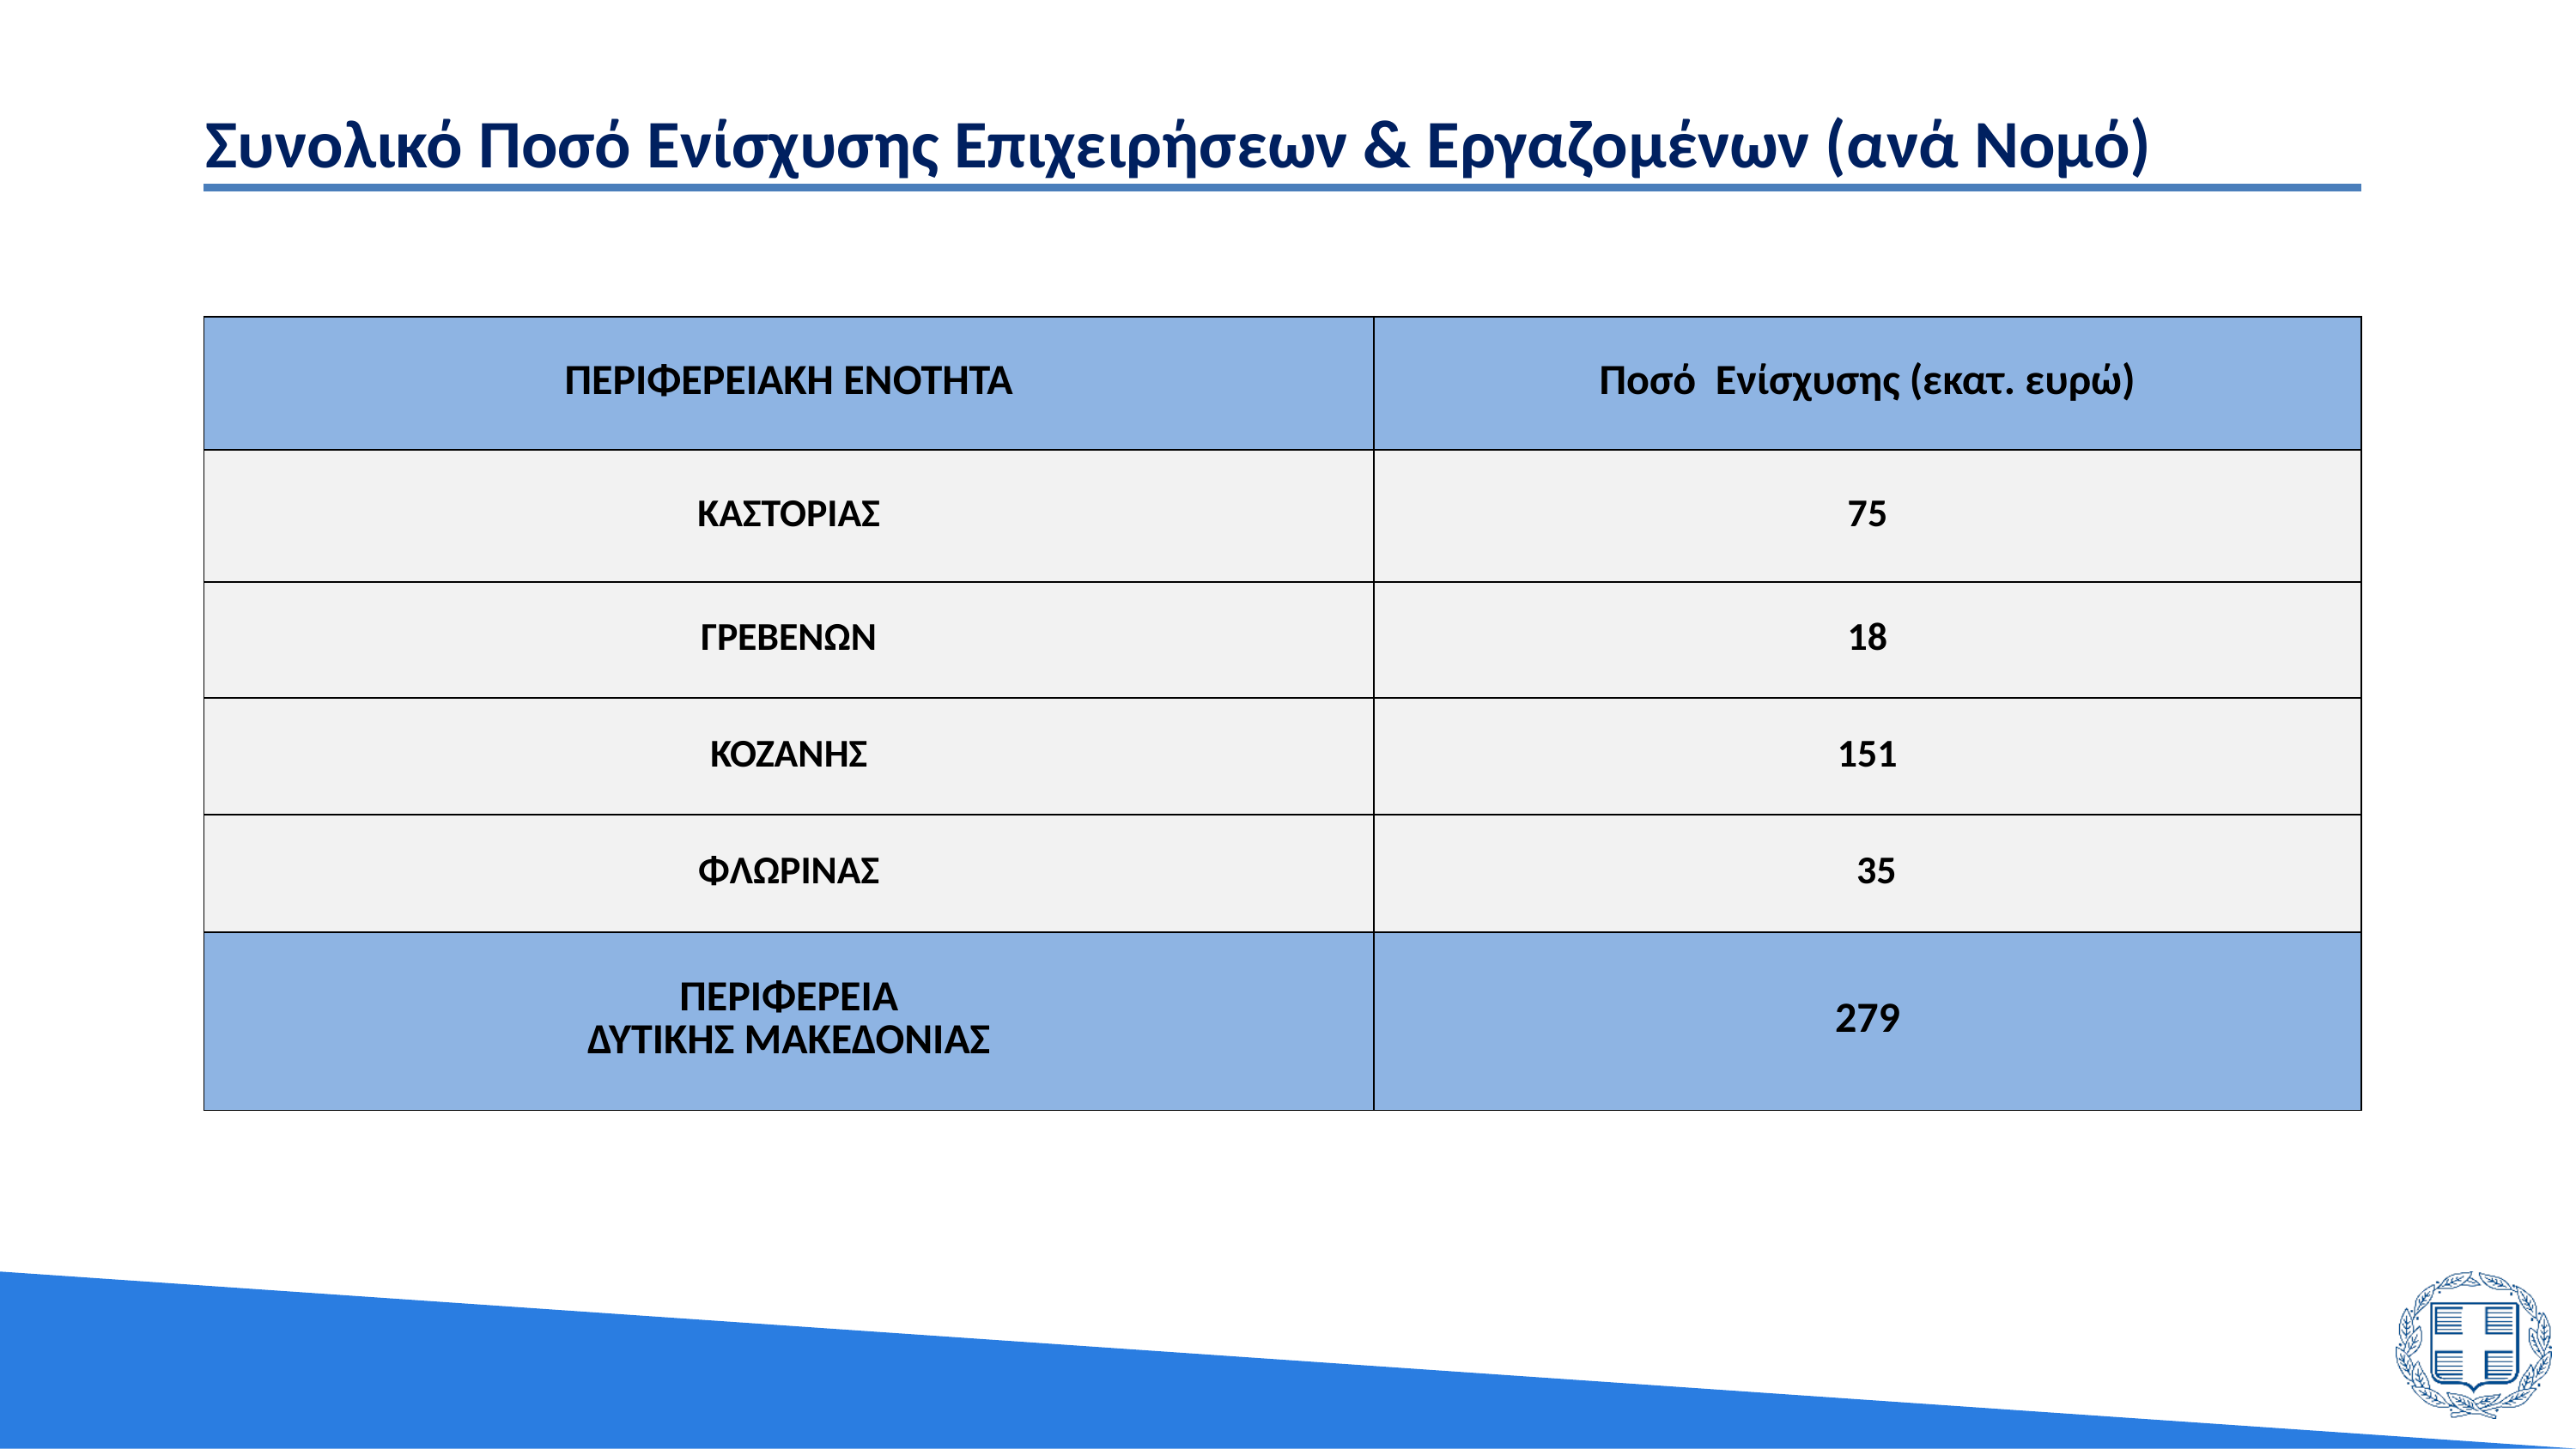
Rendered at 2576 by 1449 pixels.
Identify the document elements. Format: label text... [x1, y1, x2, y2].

table_cell 151 [1375, 699, 2360, 814]
table_cell ΚΟΖΑΝΗΣ [204, 699, 1373, 814]
table_cell 35 [1375, 815, 2360, 931]
table_cell ΦΛΩΡΙΝΑΣ [204, 815, 1373, 931]
table_cell ΠΕΡΙΦΕΡΕΙΑ ΔΥΤΙΚΗΣ ΜΑΚΕΔΟΝΙΑΣ [204, 933, 1373, 1110]
table_cell 18 [1375, 583, 2360, 697]
text_box Συνολικό Ποσό Ενίσχυσης Επιχειρήσεων & Εργαζομένων (ανά Νομό) [193, 80, 2297, 201]
table_cell ΓΡΕΒΕΝΩΝ [204, 583, 1373, 697]
table_cell ΚΑΣΤΟΡΙΑΣ [204, 451, 1373, 581]
table_cell 75 [1375, 451, 2360, 581]
picture [2396, 1270, 2552, 1420]
table_header Ποσό Ενίσχυσης (εκατ. ευρώ) [1375, 318, 2360, 449]
table_header ΠΕΡΙΦΕΡΕΙΑΚΗ ΕΝΟΤΗΤΑ [204, 318, 1373, 449]
text_box [0, 1271, 2576, 1449]
table_cell 279 [1375, 933, 2360, 1110]
